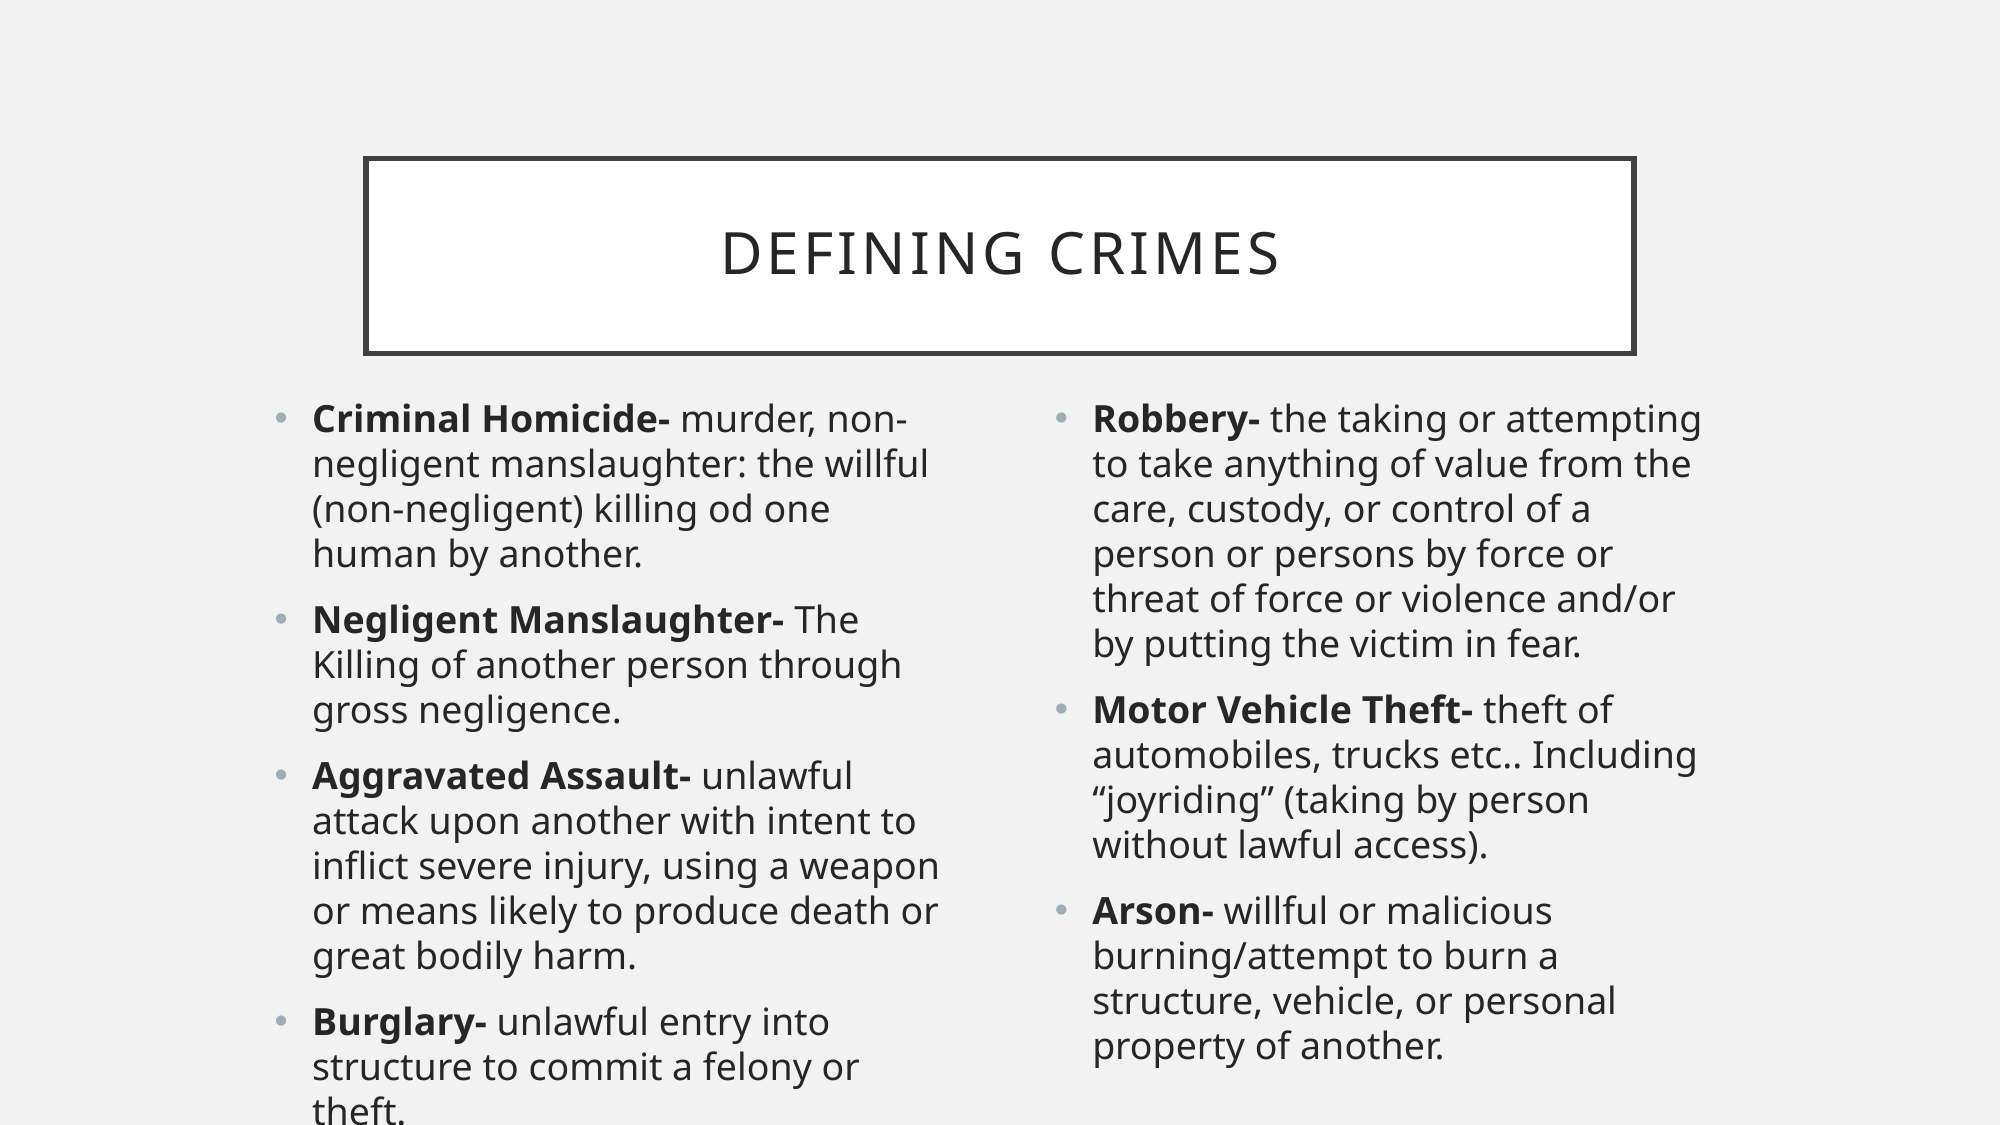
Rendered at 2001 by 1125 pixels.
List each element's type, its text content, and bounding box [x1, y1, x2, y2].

list Robbery- the taking or attempting to take anything of value from the care, custody, or control of a person or persons by force or threat of force or violence and/or by putting the victim in fear. Motor Vehicle Theft- theft of automobiles, trucks etc.. Including “joyriding” (taking by person without lawful access). Arson- willful or malicious burning/attempt to burn a structure, vehicle, or personal property of another. [1039, 387, 1741, 1094]
list Criminal Homicide- murder, non- negligent manslaughter: the willful (non-negligent) killing od one human by another. Negligent Manslaughter- The Killing of another person through gross negligence. Aggravated Assault- unlawful attack upon another with intent to inflict severe injury, using a weapon or means likely to produce death or great bodily harm. Burglary- unlawful entry into structure to commit a felony or theft. [259, 387, 961, 1094]
title Defining crimes [363, 156, 1637, 356]
